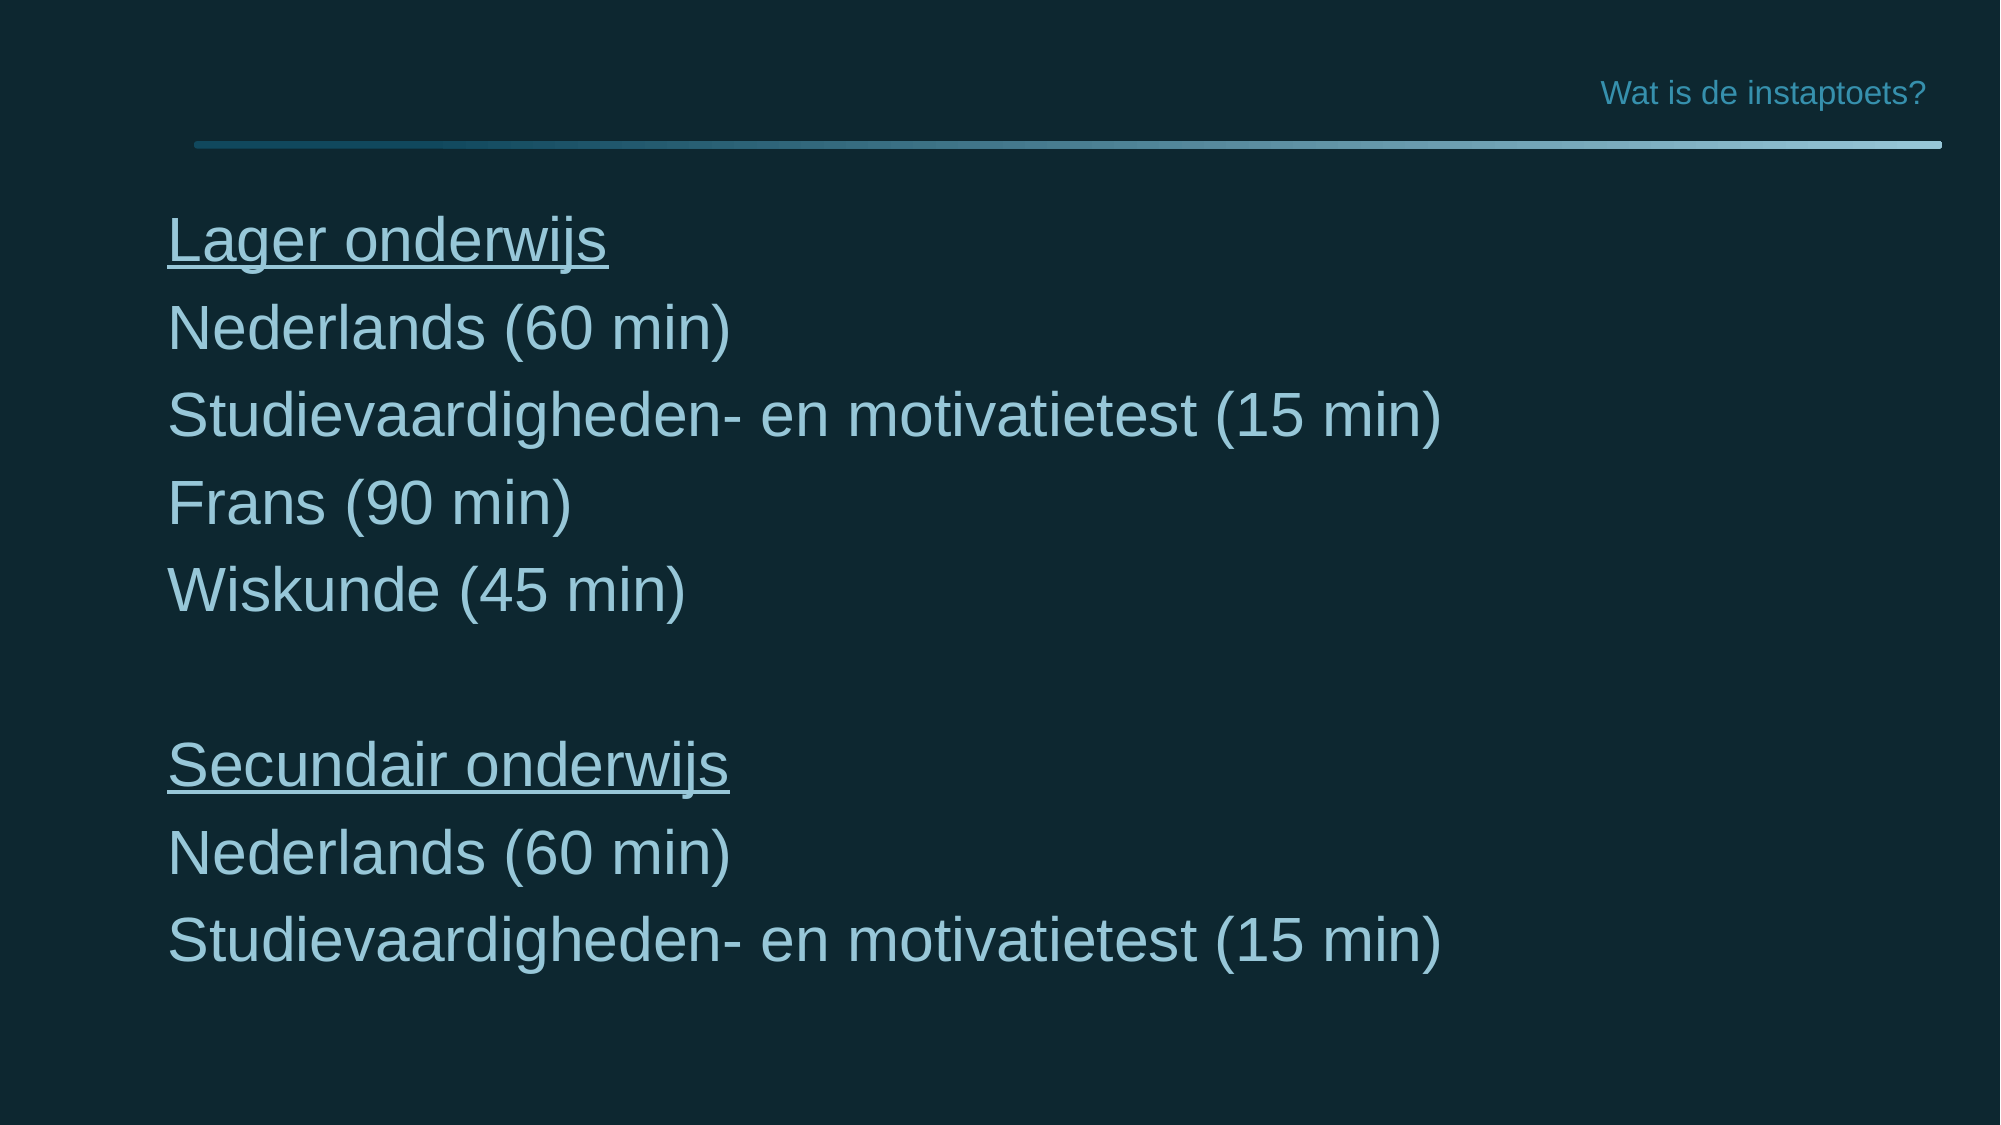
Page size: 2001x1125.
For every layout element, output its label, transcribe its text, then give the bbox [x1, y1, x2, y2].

list Lager onderwijs Nederlands (60 min) Studievaardigheden- en motivatietest (15 min) Frans (90 min) Wiskunde (45 min) Secundair onderwijs Nederlands (60 min) Studievaardigheden- en motivatietest (15 min) [152, 167, 1957, 1069]
title Wat is de instaptoets? [324, 46, 1943, 141]
